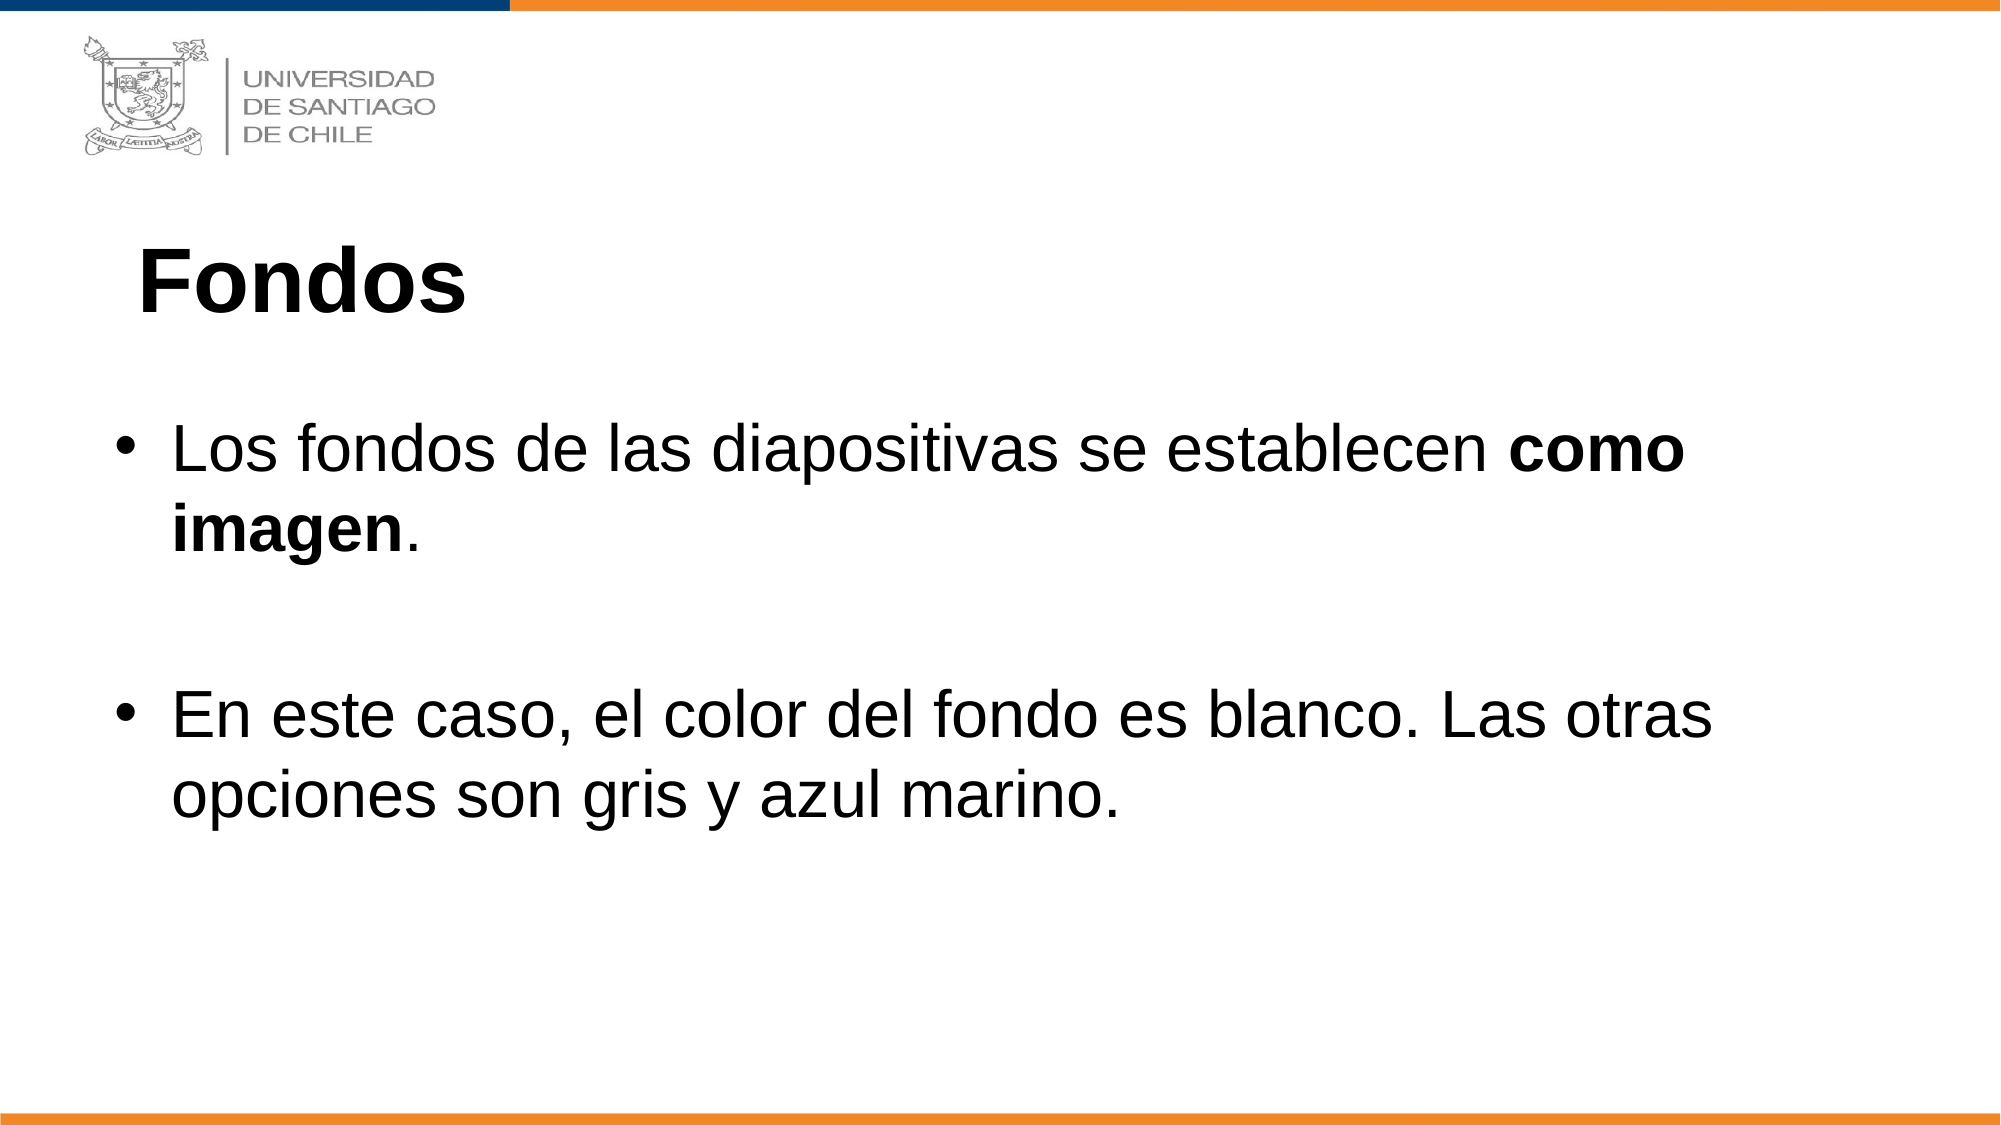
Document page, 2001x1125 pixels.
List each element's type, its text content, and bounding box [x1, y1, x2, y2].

title Fondos [122, 182, 1886, 370]
list Los fondos de las diapositivas se establecen como imagen. En este caso, el color del fondo es blanco. Las otras opciones son gris y azul marino. [99, 396, 1900, 1005]
picture [0, 0, 2001, 1125]
